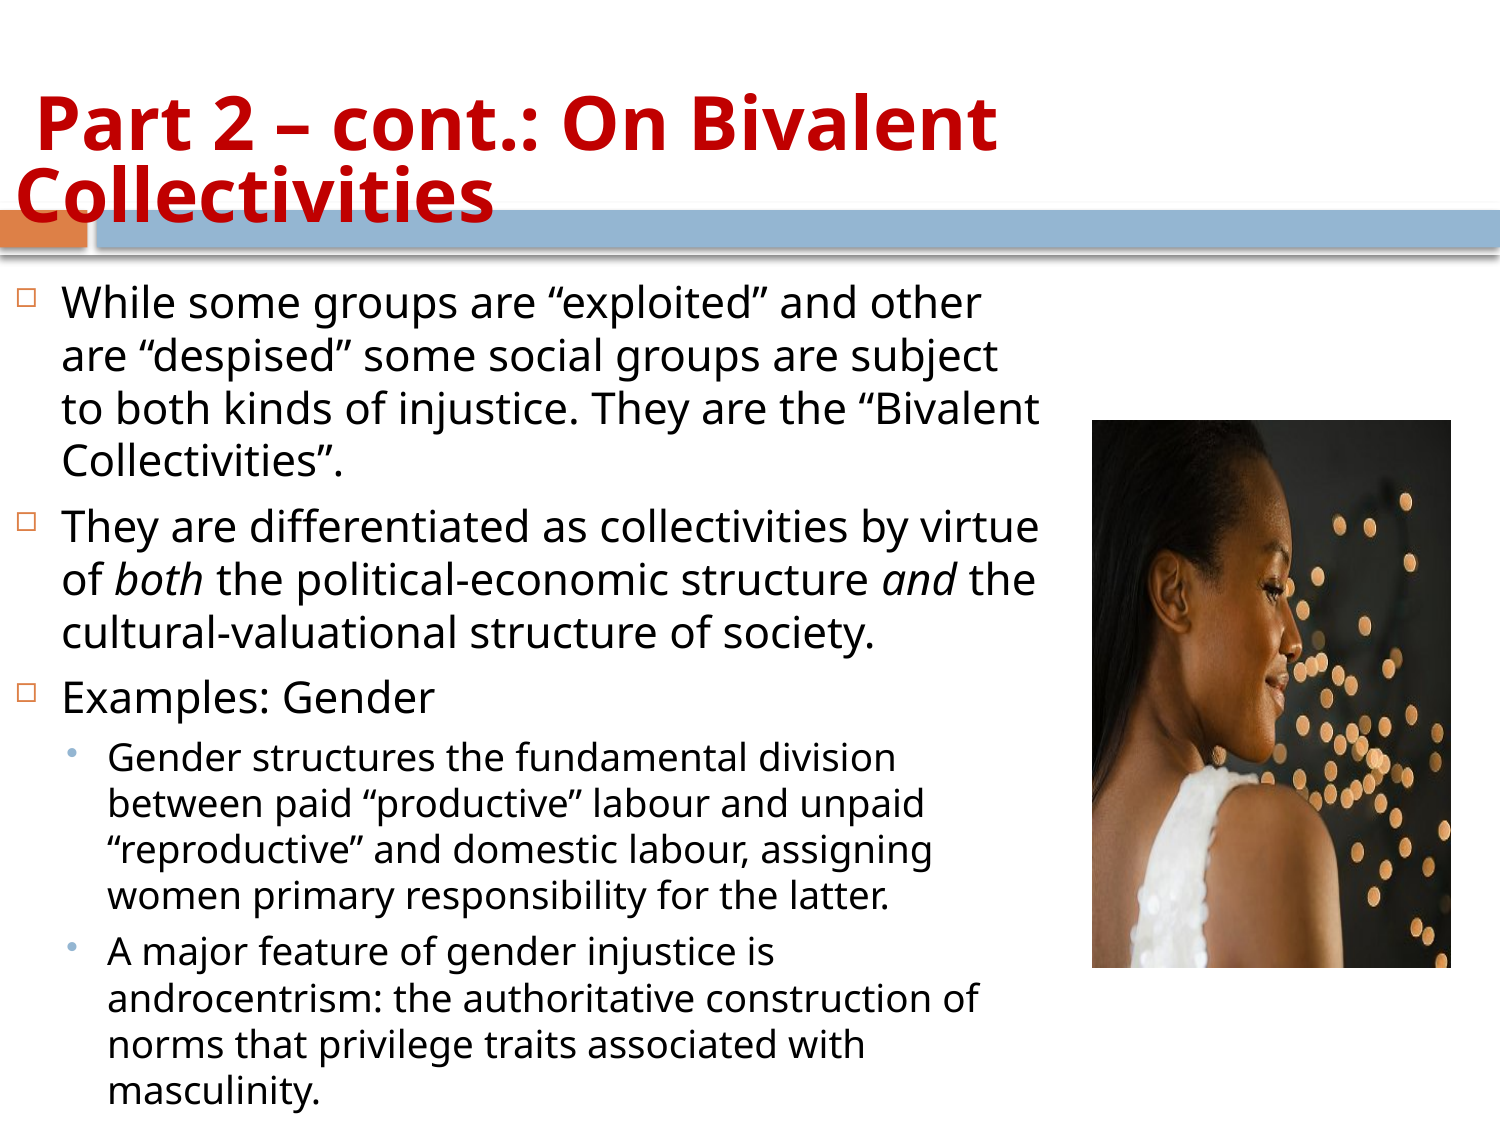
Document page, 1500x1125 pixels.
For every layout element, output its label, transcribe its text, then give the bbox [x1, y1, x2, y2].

list While some groups are “exploited” and other are “despised” some social groups are subject to both kinds of injustice. They are the “Bivalent Collectivities”. They are differentiated as collectivities by virtue of both the political-economic structure and the cultural-valuational structure of society. Examples: Gender Gender structures the fundamental division between paid “productive” labour and unpaid “reproductive” and domestic labour, assigning women primary responsibility for the latter. A major feature of gender injustice is androcentrism: the authoritative construction of norms that privilege traits associated with masculinity. [0, 267, 1058, 1125]
picture [1092, 420, 1451, 968]
text_box Part 2 – cont.: On Bivalent Collectivities [0, 85, 1459, 245]
